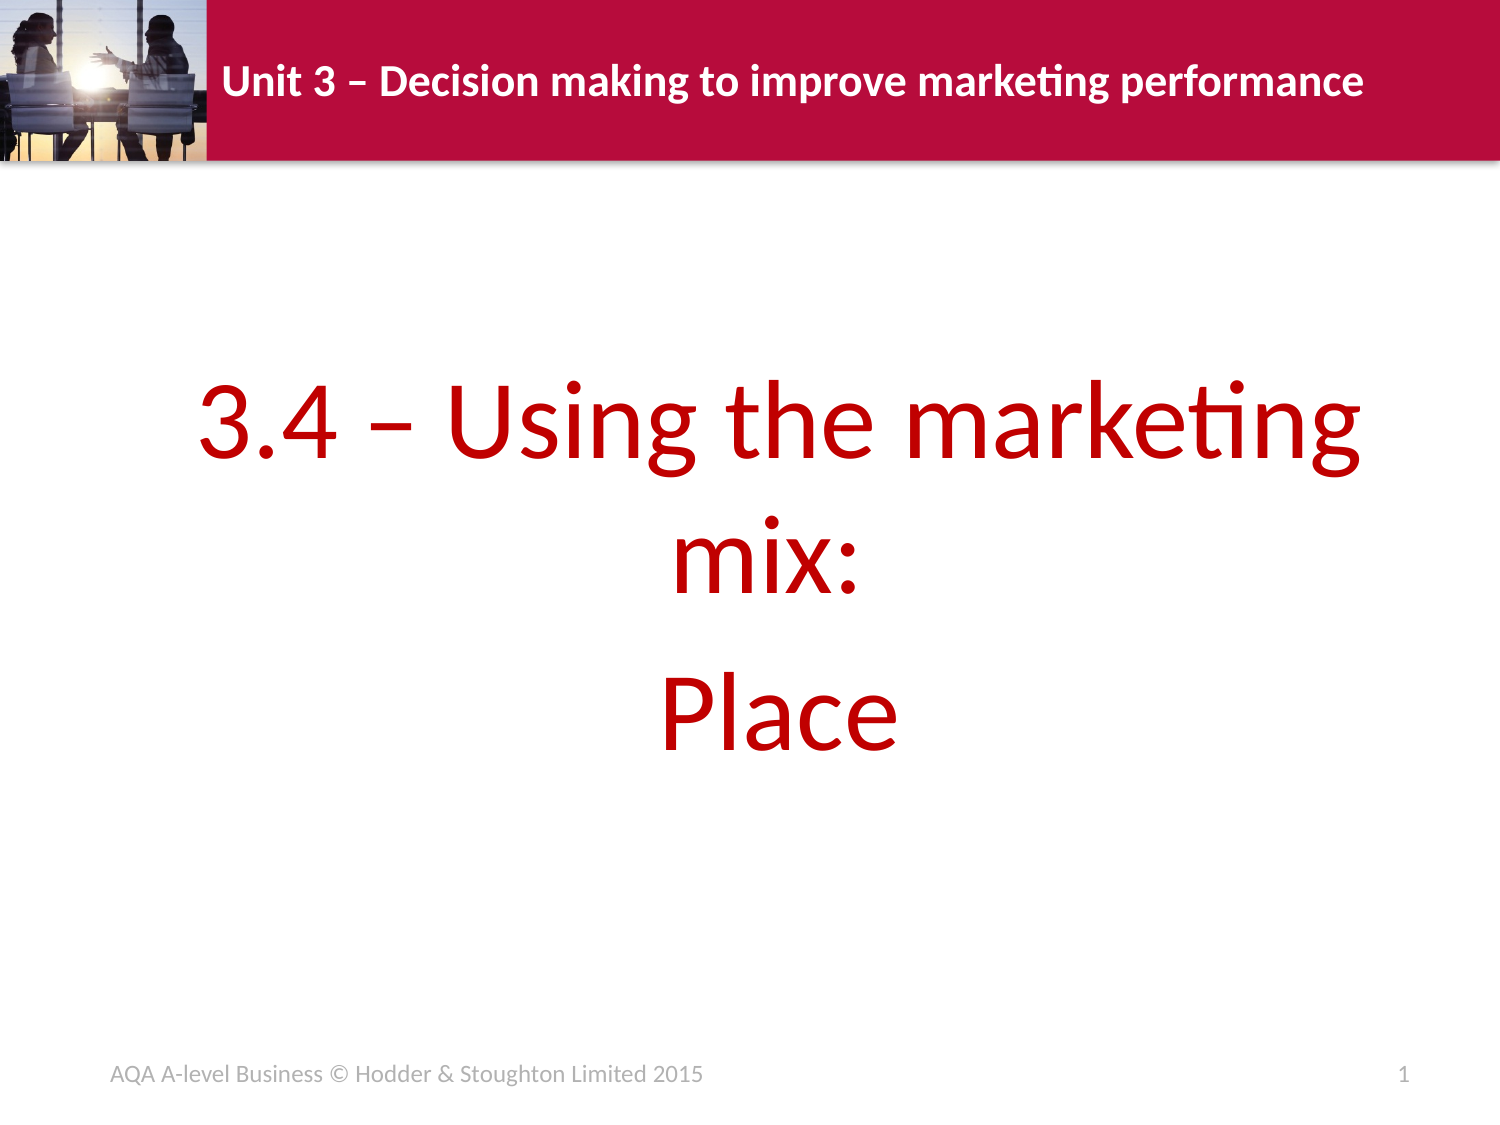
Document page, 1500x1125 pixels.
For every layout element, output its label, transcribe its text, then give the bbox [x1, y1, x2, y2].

footer AQA A-level Business © Hodder & Stoughton Limited 2015 [76, 1042, 739, 1103]
subtitle 3.4 – Using the marketing mix: Place [171, 338, 1388, 831]
slide_number 1 [1074, 1042, 1425, 1103]
picture [0, 0, 207, 161]
